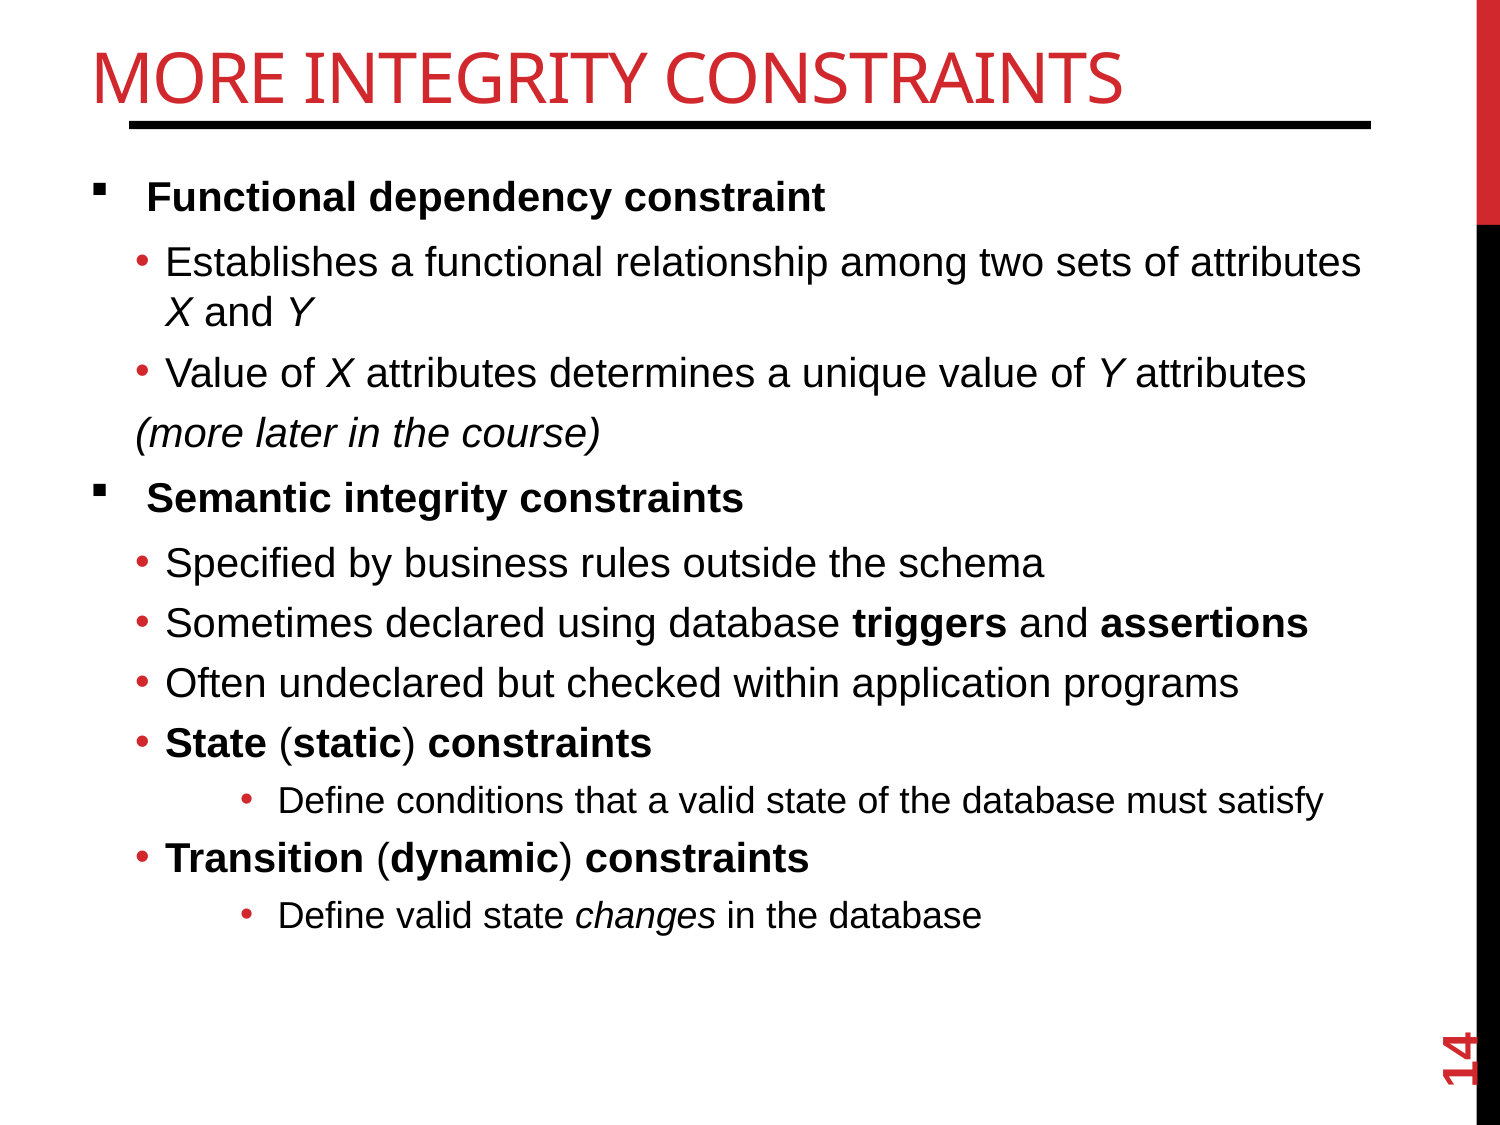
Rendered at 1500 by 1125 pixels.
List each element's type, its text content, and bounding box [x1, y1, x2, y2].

list Functional dependency constraint Establishes a functional relationship among two sets of attributes X and Y Value of X attributes determines a unique value of Y attributes (more later in the course) Semantic integrity constraints Specified by business rules outside the schema Sometimes declared using database triggers and assertions Often undeclared but checked within application programs State (static) constraints Define conditions that a valid state of the database must satisfy Transition (dynamic) constraints Define valid state changes in the database [75, 162, 1400, 1005]
title More Integrity Constraints [75, 24, 1475, 125]
slide_number 14 [1427, 887, 1488, 1104]
